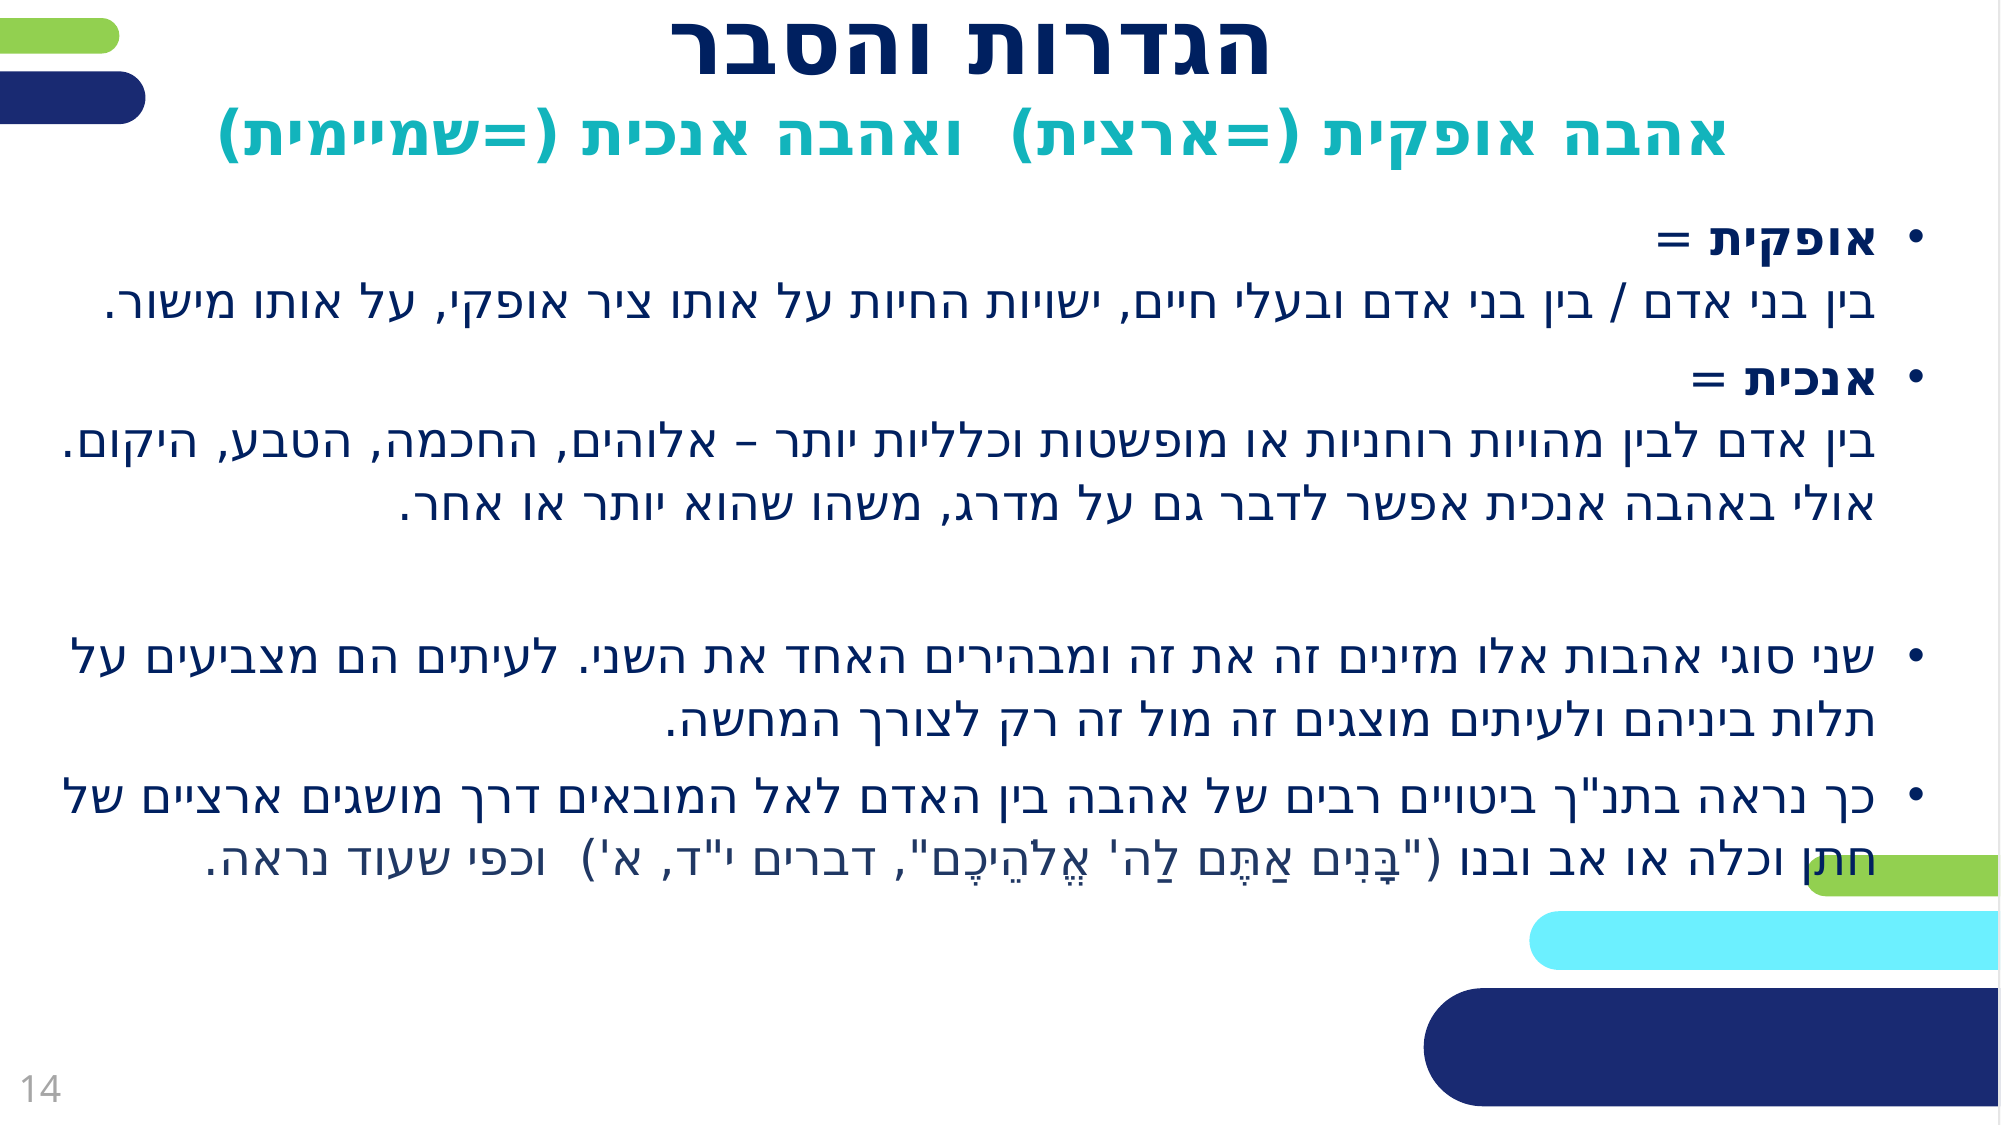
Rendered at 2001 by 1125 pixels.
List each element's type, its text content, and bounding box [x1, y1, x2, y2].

list אהבה אופקית (=ארצית) ואהבה אנכית (=שמיימית) [0, 93, 1754, 168]
title הגדרות והסבר [168, 0, 1776, 97]
list אופקית = בין בני אדם / בין בני אדם ובעלי חיים, ישויות החיות על אותו ציר אופקי, על אותו מישור. אנכית = בין אדם לבין מהויות רוחניות או מופשטות וכלליות יותר – אלוהים, החכמה, הטבע, היקום. אולי באהבה אנכית אפשר לדבר גם על מדרג, משהו שהוא יותר או אחר. שני סוגי אהבות אלו מזינים זה את זה ומבהירים האחד את השני. לעיתים הם מצביעים על תלות ביניהם ולעיתים מוצגים זה מול זה רק לצורך המחשה. כך נראה בתנ"ך ביטויים רבים של אהבה בין האדם לאל המובאים דרך מושגים ארציים של חתן וכלה או אב ובנו ("בָּנִים אַתֶּם לַה' אֱלֹהֵיכֶם", דברים י"ד, א') וכפי שעוד נראה. [28, 195, 1938, 956]
